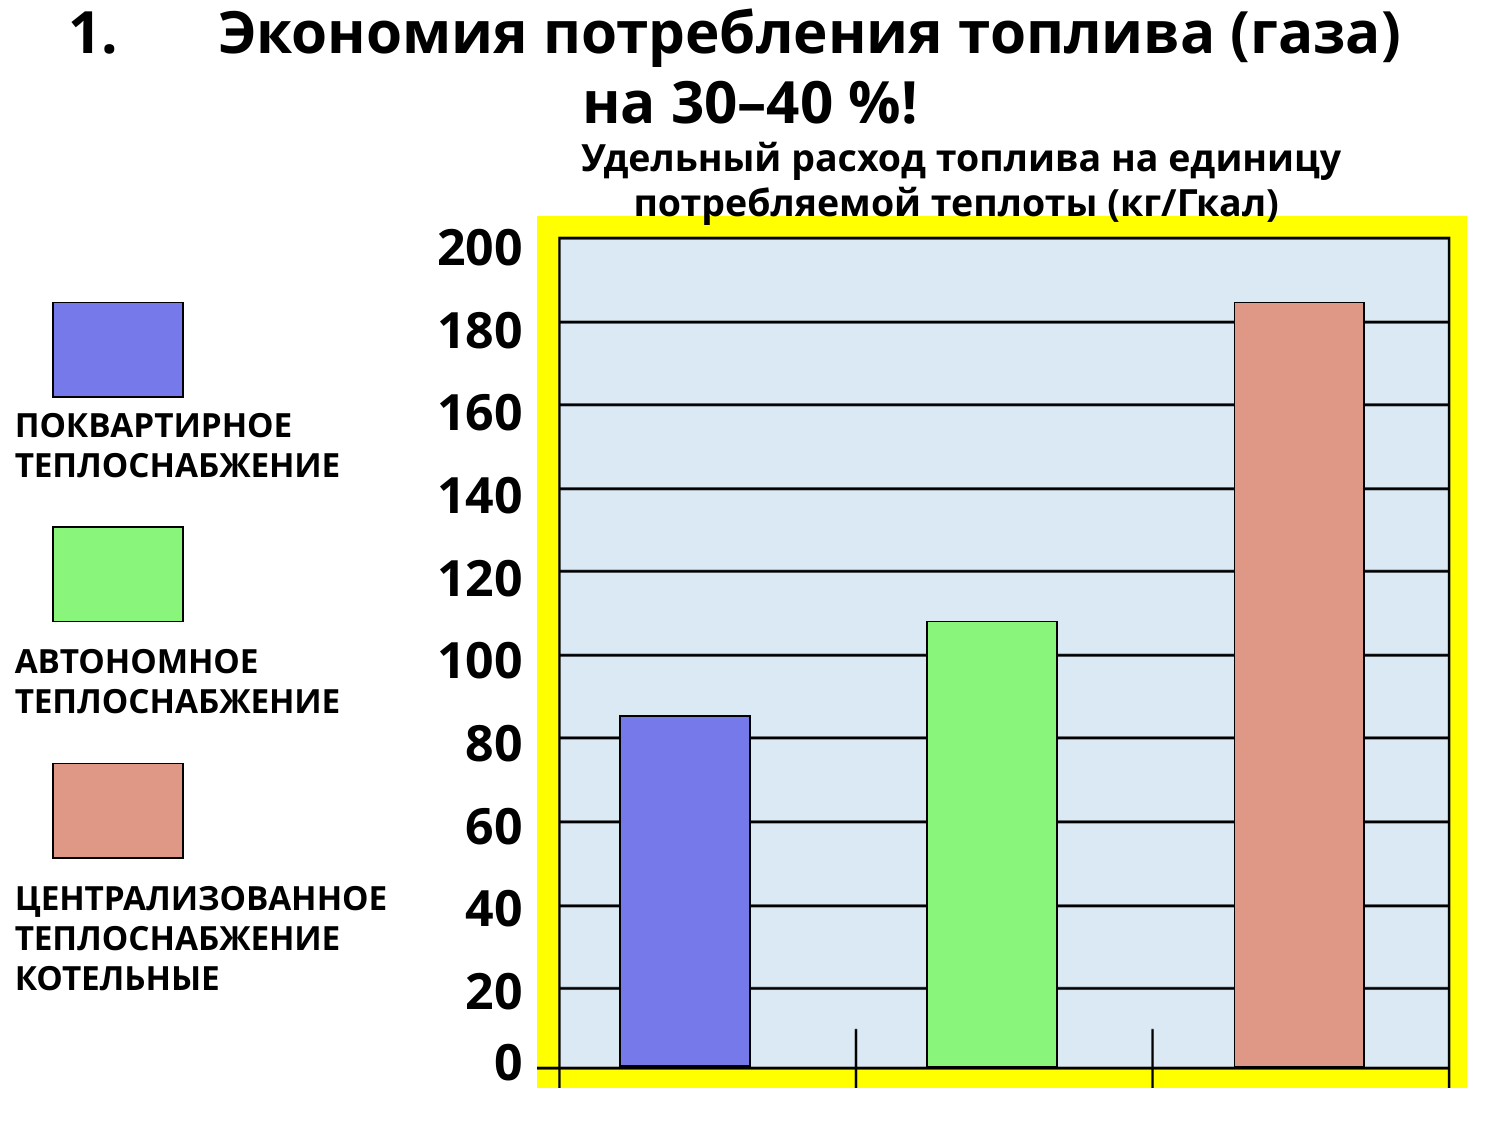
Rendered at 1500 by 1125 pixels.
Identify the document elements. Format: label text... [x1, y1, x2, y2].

text_box ПОКВАРТИРНОЕ ТЕПЛОСНАБЖЕНИЕ [0, 397, 422, 492]
text_box 20 [395, 952, 532, 1023]
text_box 40 [395, 869, 532, 945]
text_box 160 [395, 373, 532, 449]
text_box 200 [395, 207, 533, 283]
text_box 100 [395, 621, 532, 697]
text_box 0 [395, 1023, 538, 1098]
text_box Удельный расход топлива на единицу потребляемой теплоты (кг/Гкал) [413, 137, 1500, 220]
text_box ЦЕНТРАЛИЗОВАННОЕ ТЕПЛОСНАБЖЕНИЕ КОТЕЛЬНЫЕ [0, 869, 434, 1004]
text_box 140 [395, 456, 532, 531]
picture [537, 216, 1468, 1088]
text_box АВТОНОМНОЕ ТЕПЛОСНАБЖЕНИЕ [0, 633, 434, 728]
text_box [53, 763, 183, 858]
text_box [53, 302, 183, 397]
text_box 180 [395, 290, 532, 366]
text_box 120 [395, 538, 532, 614]
text_box 60 [395, 786, 532, 862]
text_box Экономия потребления топлива (газа) на 30–40 %! [0, 0, 1500, 130]
text_box [53, 527, 183, 622]
text_box 80 [395, 704, 532, 779]
